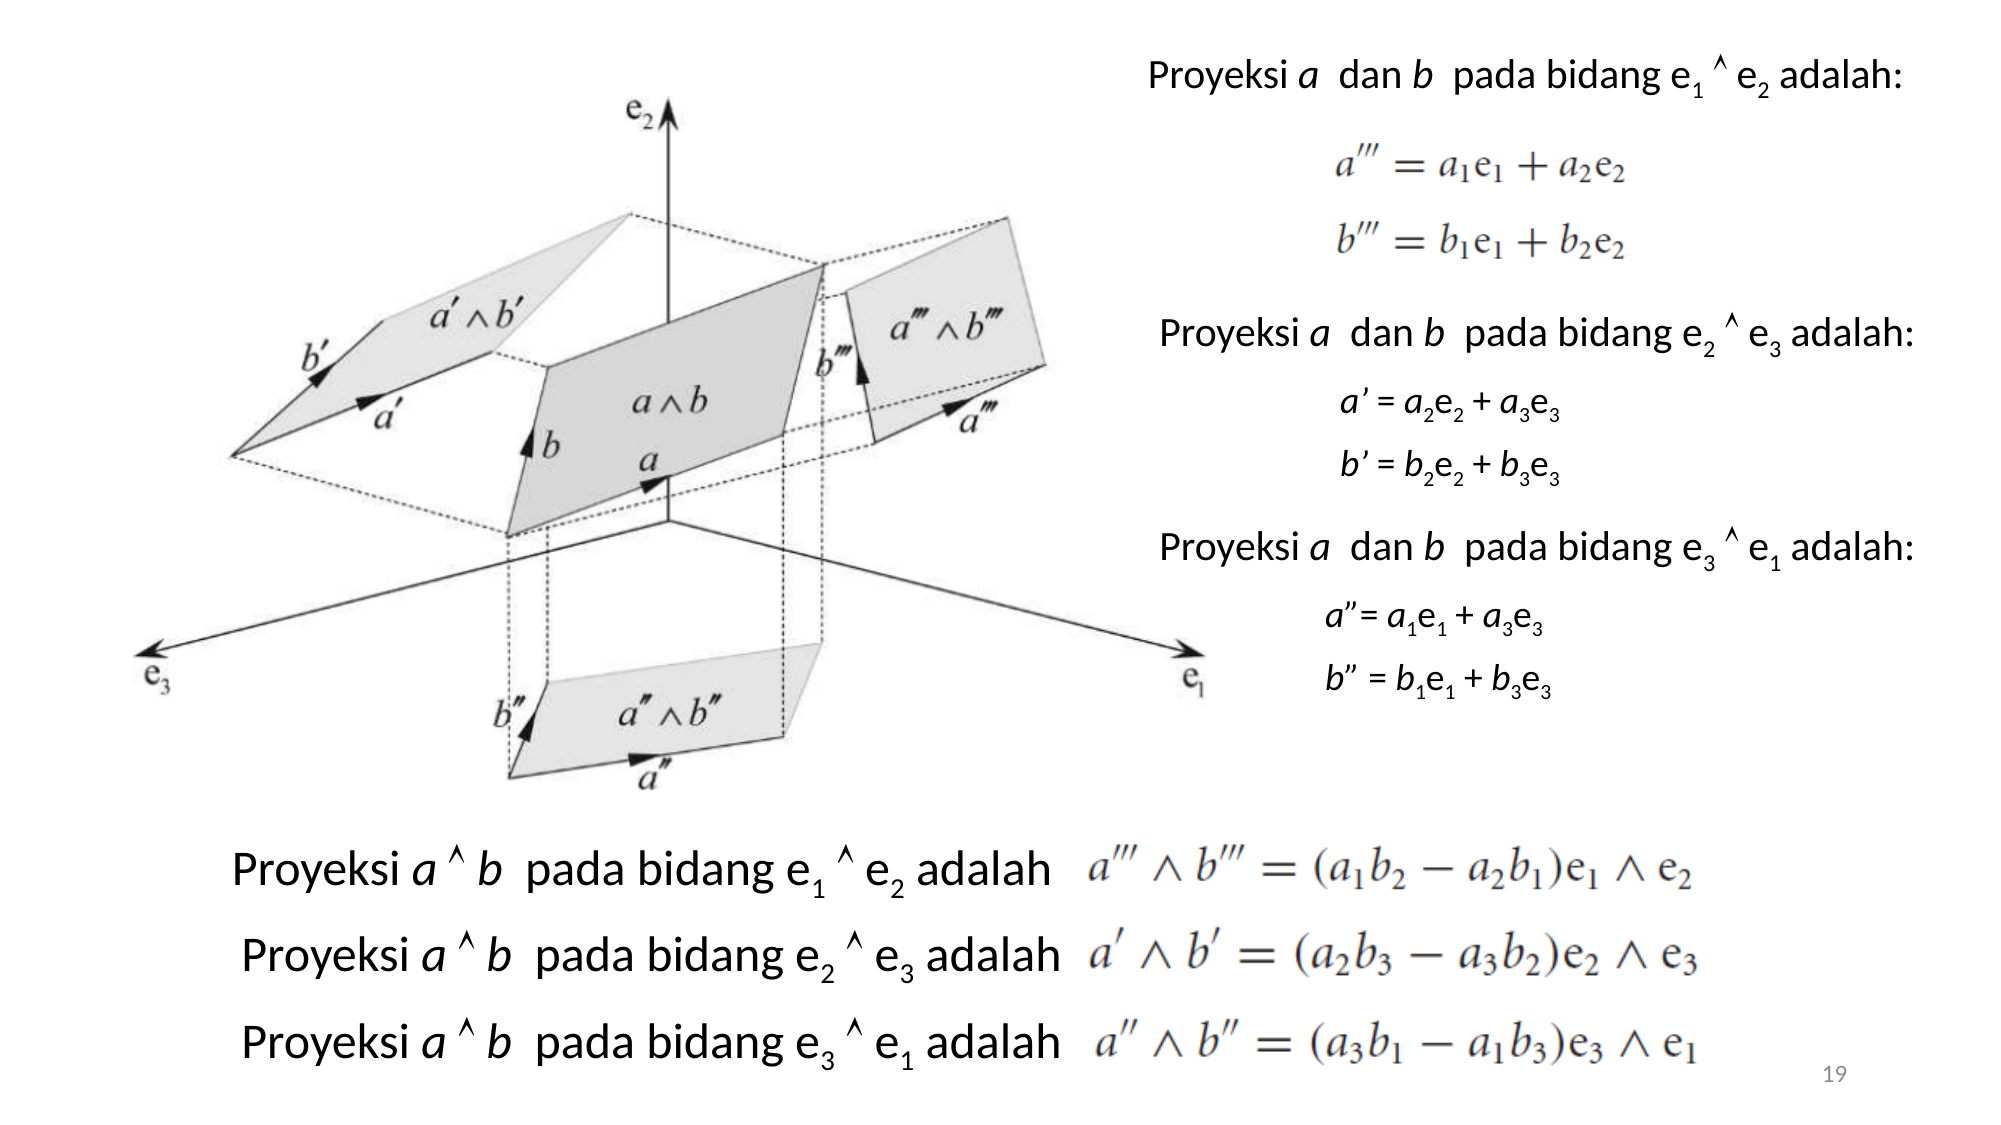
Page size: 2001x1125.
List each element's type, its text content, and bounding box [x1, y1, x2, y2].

picture [51, 58, 1255, 802]
picture [1065, 915, 1717, 988]
picture [1065, 828, 1716, 905]
text_box Proyeksi a  b pada bidang e2  e3 adalah [226, 913, 1099, 997]
text_box Proyeksi a dan b pada bidang e2  e3 adalah: [1255, 297, 1950, 370]
text_box a’ = a2e2 + a3e3 b’ = b2e2 + b3e3 [1325, 370, 1845, 498]
text_box Proyeksi a dan b pada bidang e3  e1 adalah: [1255, 511, 1950, 584]
text_box Proyeksi a  b pada bidang e3  e1 adalah [226, 1000, 1099, 1084]
text_box a”= a1e1 + a3e3 b” = b1e1 + b3e3 [1310, 582, 1830, 712]
picture [1086, 1009, 1700, 1079]
slide_number 19 [1412, 1042, 1863, 1103]
text_box Proyeksi a dan b pada bidang e1  e2 adalah: [1133, 39, 1938, 112]
picture [1310, 126, 1628, 270]
text_box Proyeksi a  b pada bidang e1  e2 adalah [217, 828, 1090, 912]
